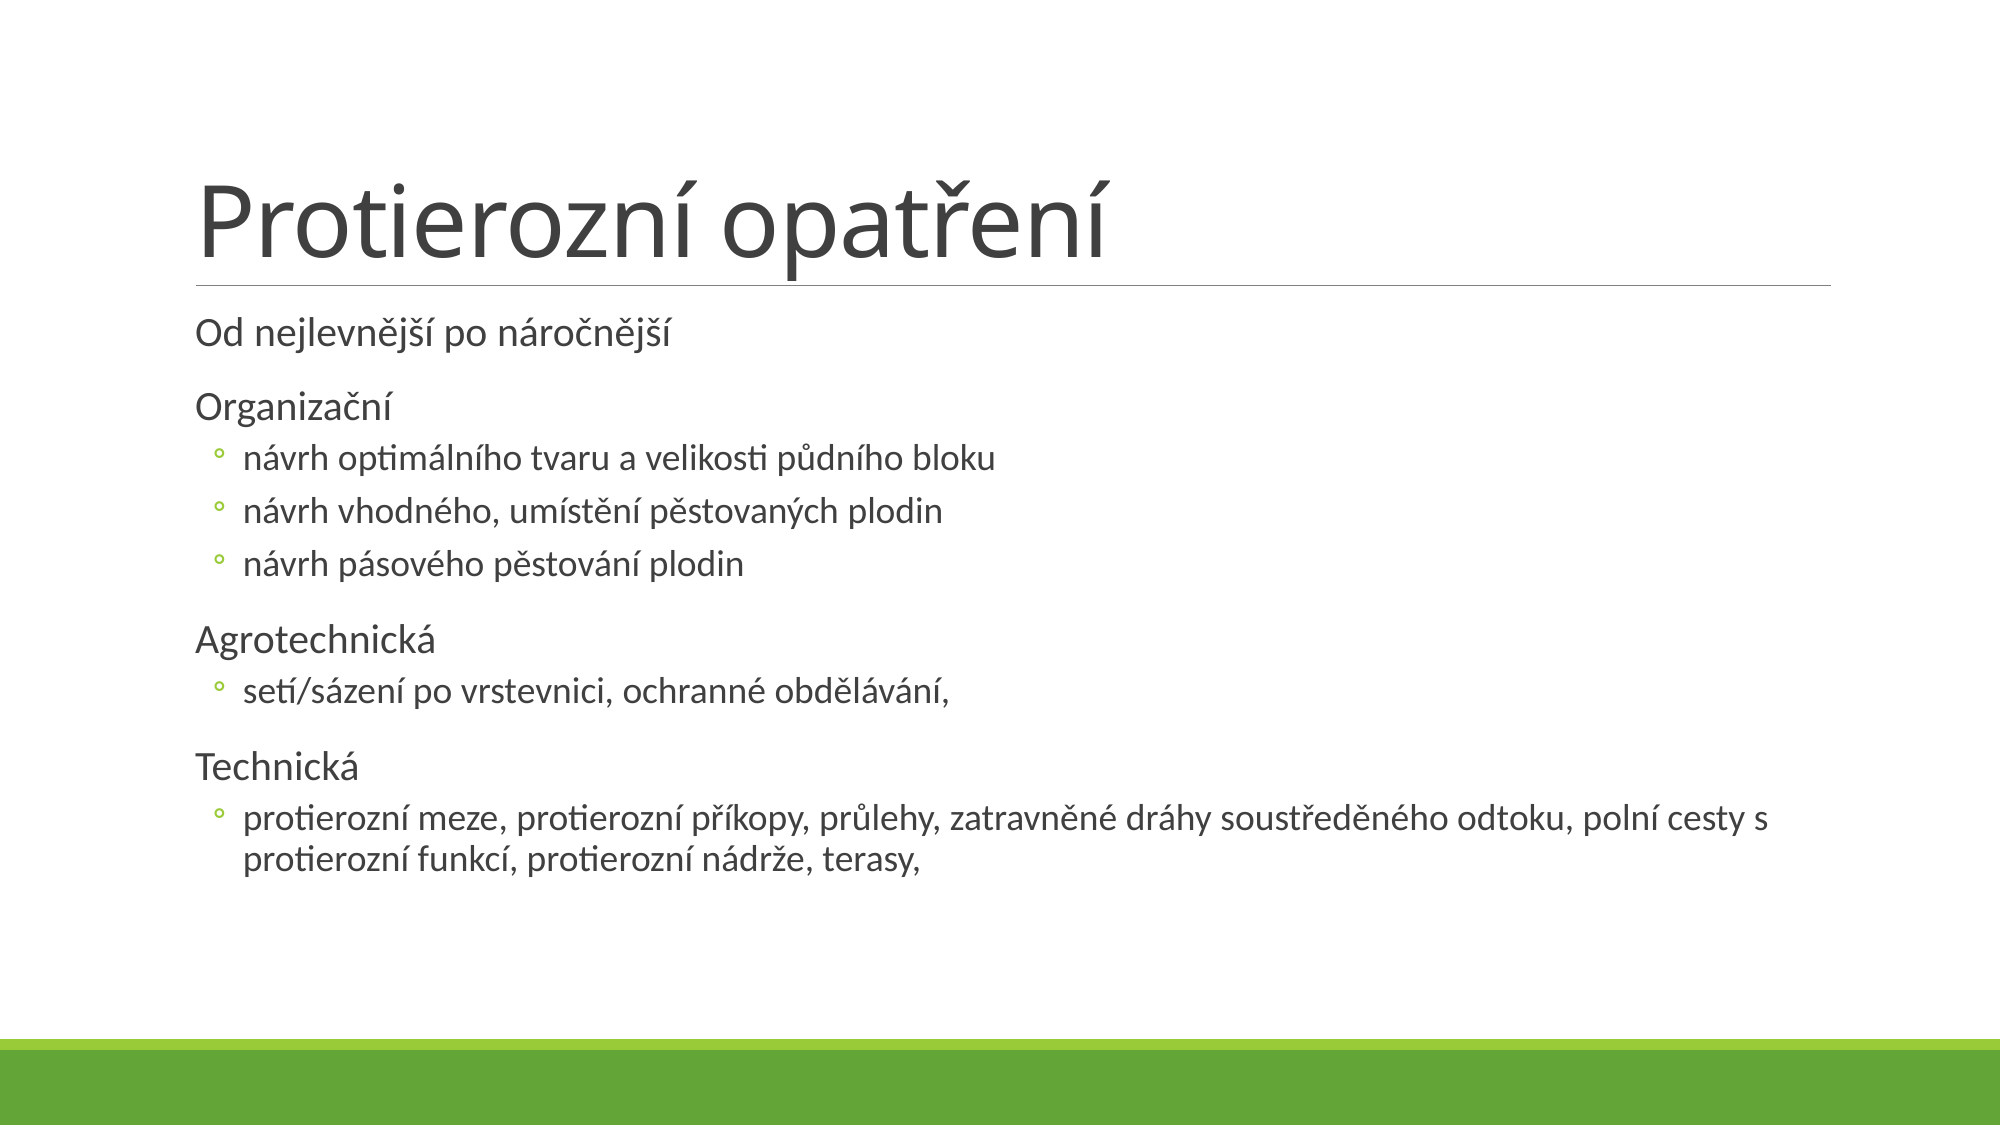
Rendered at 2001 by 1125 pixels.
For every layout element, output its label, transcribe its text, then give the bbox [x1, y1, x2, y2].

list Od nejlevnější po náročnější Organizační návrh optimálního tvaru a velikosti půdního bloku návrh vhodného, umístění pěstovaných plodin návrh pásového pěstování plodin Agrotechnická setí/sázení po vrstevnici, ochranné obdělávání, Technická protierozní meze, protierozní příkopy, průlehy, zatravněné dráhy soustředěného odtoku, polní cesty s protierozní funkcí, protierozní nádrže, terasy, [180, 302, 1830, 963]
title Protierozní opatření [180, 47, 1830, 285]
